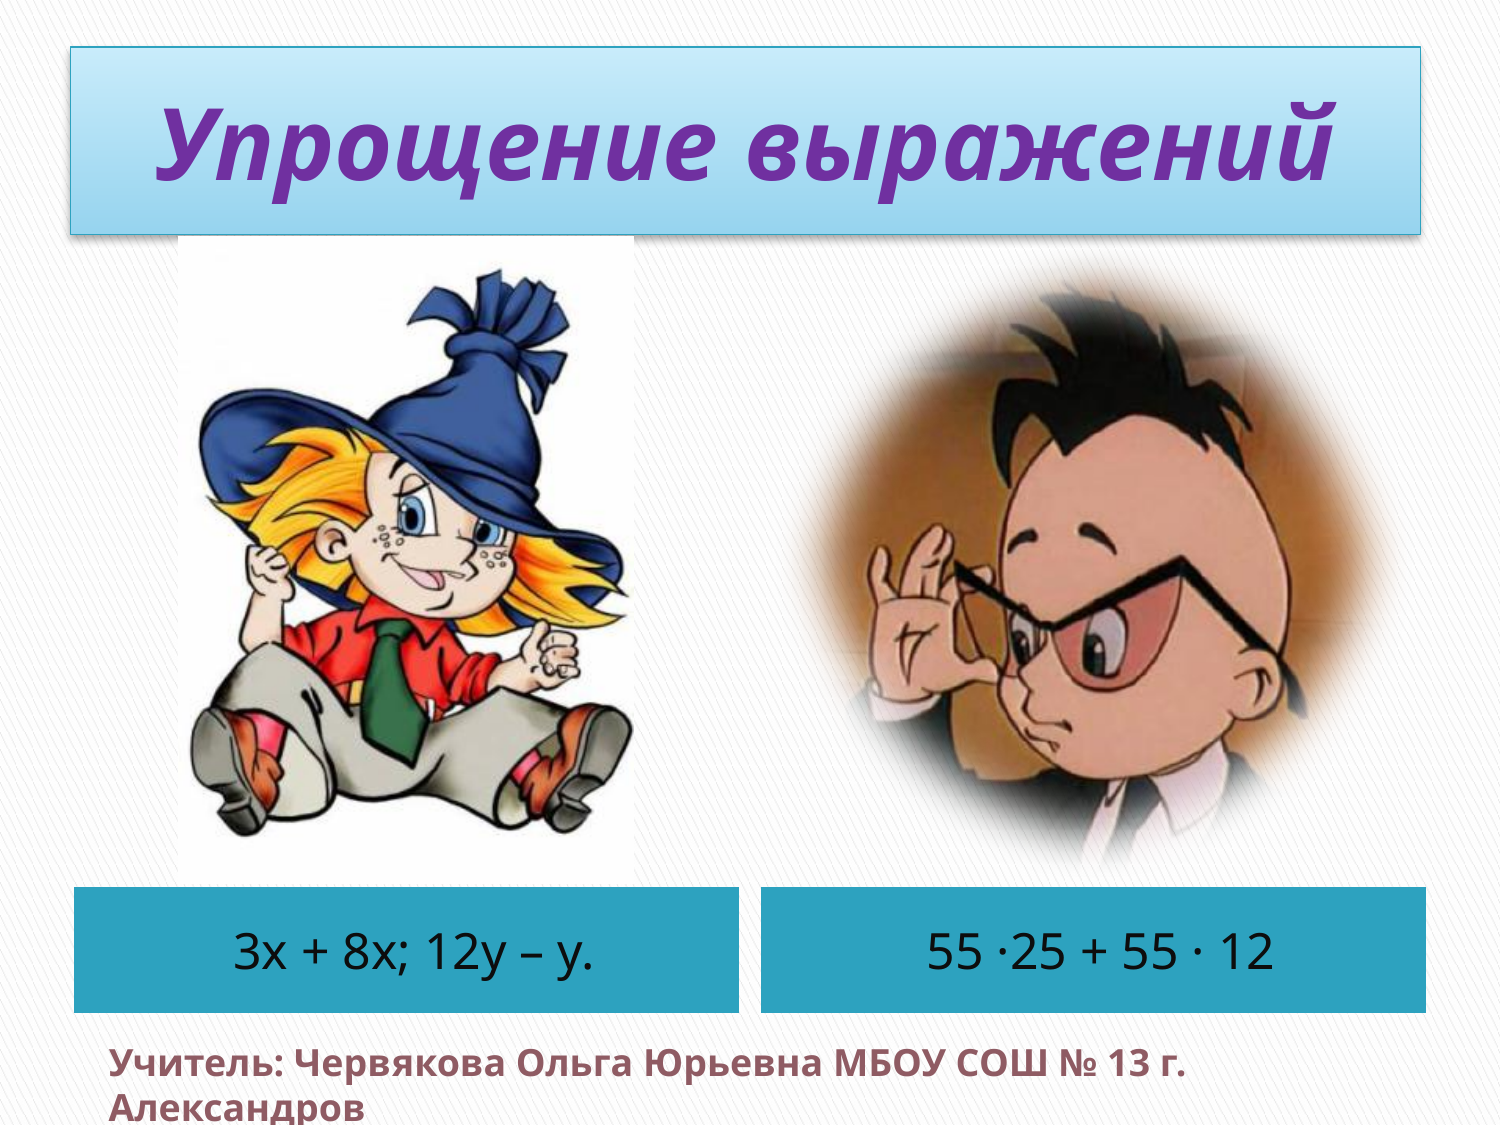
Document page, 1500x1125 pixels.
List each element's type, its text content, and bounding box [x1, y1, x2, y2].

text_box Учитель: Червякова Ольга Юрьевна МБОУ СОШ № 13 г. Александров [93, 1031, 1465, 1125]
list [178, 236, 635, 884]
list 3х + 8х; 12у – у. [74, 887, 739, 1013]
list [769, 236, 1417, 884]
list 55 ·25 + 55 · 12 [761, 887, 1426, 1013]
title Упрощение выражений [70, 46, 1421, 235]
